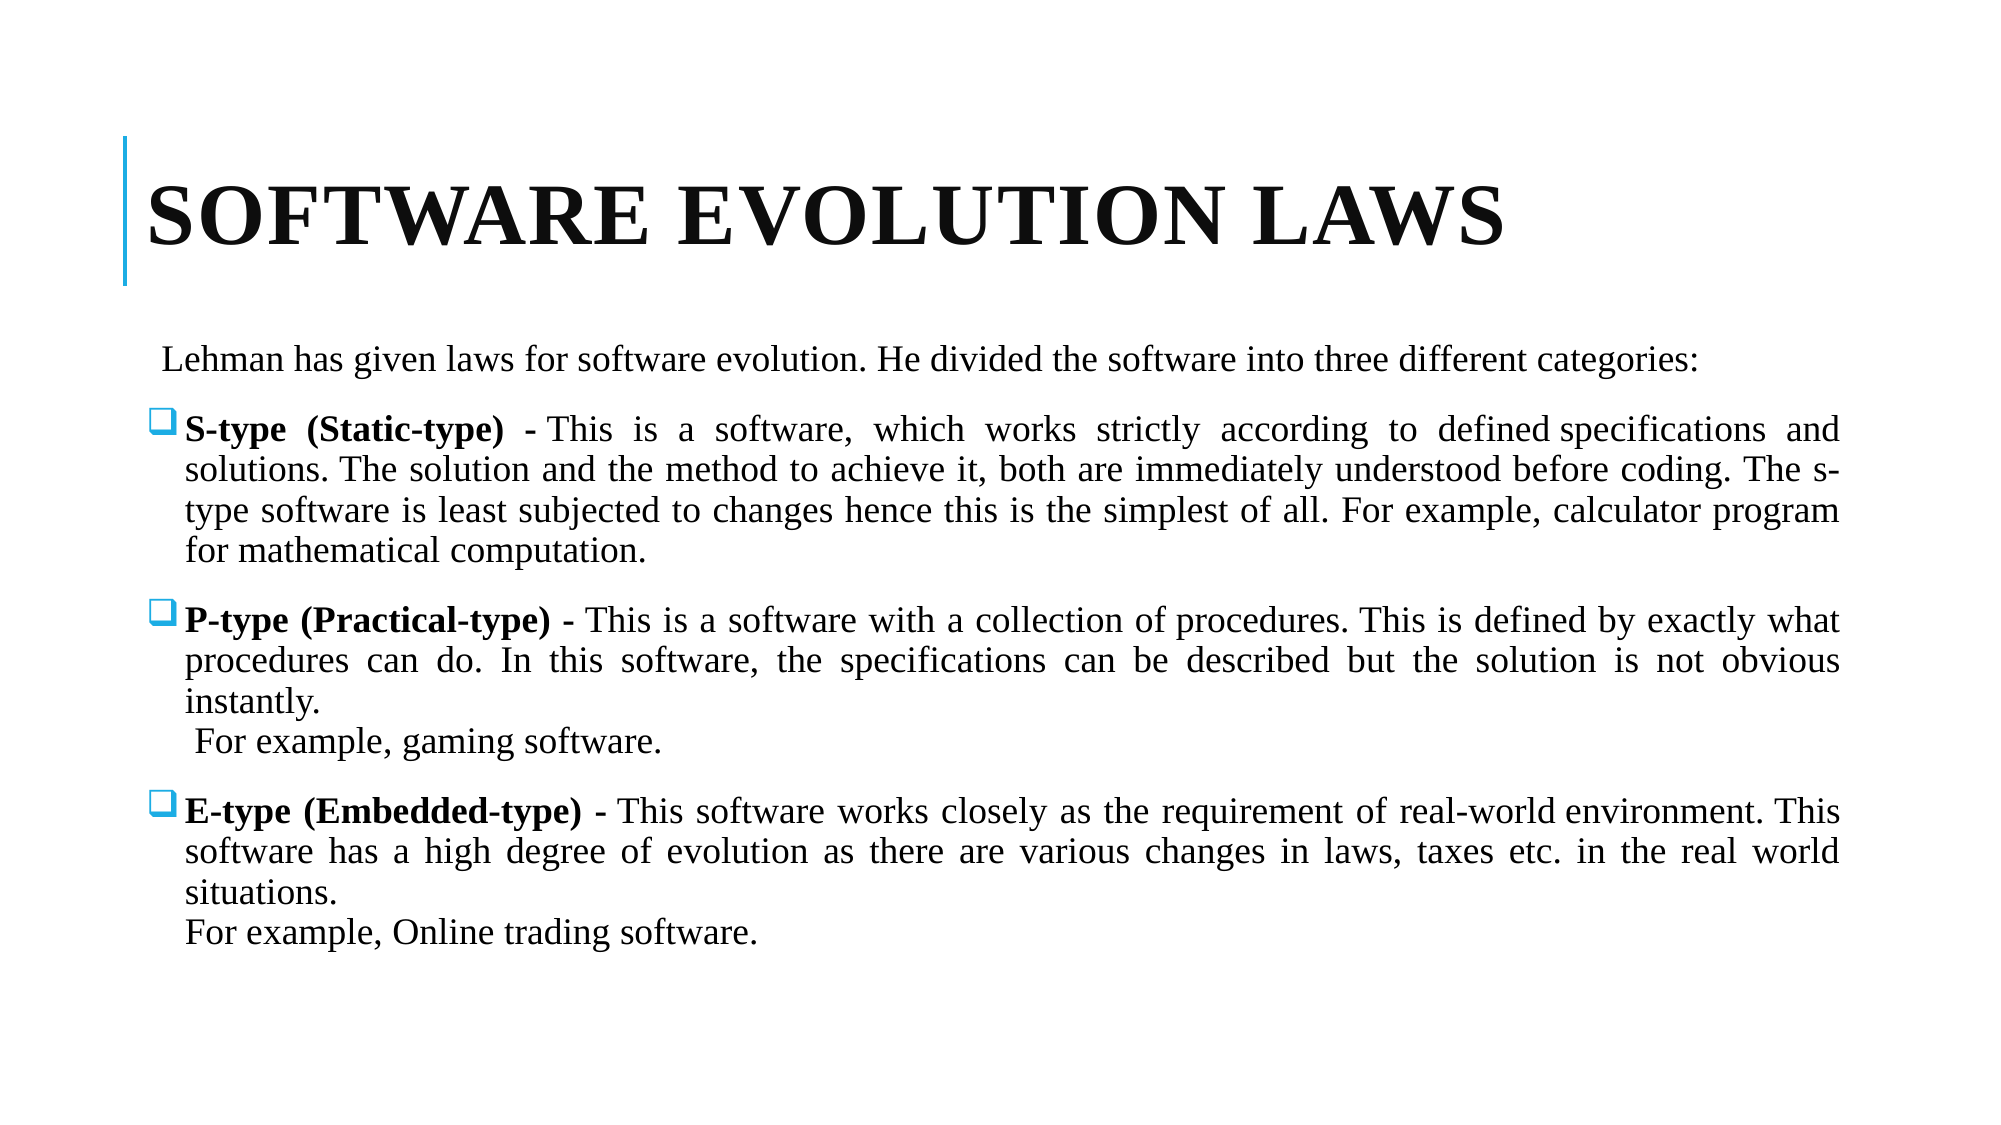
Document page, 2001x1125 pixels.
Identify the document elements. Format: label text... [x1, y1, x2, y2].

title Software Evolution Laws [131, 96, 2000, 342]
list Lehman has given laws for software evolution. He divided the software into three different categories: S-type (Static-type) - This is a software, which works strictly according to defined specifications and solutions. The solution and the method to achieve it, both are immediately understood before coding. The s-type software is least subjected to changes hence this is the simplest of all. For example, calculator program for mathematical computation. P-type (Practical-type) - This is a software with a collection of procedures. This is defined by exactly what procedures can do. In this software, the specifications can be described but the solution is not obvious instantly. For example, gaming software. E-type (Embedded-type) - This software works closely as the requirement of real-world environment. This software has a high degree of evolution as there are various changes in laws, taxes etc. in the real world situations. For example, Online trading software. [138, 331, 1850, 1064]
